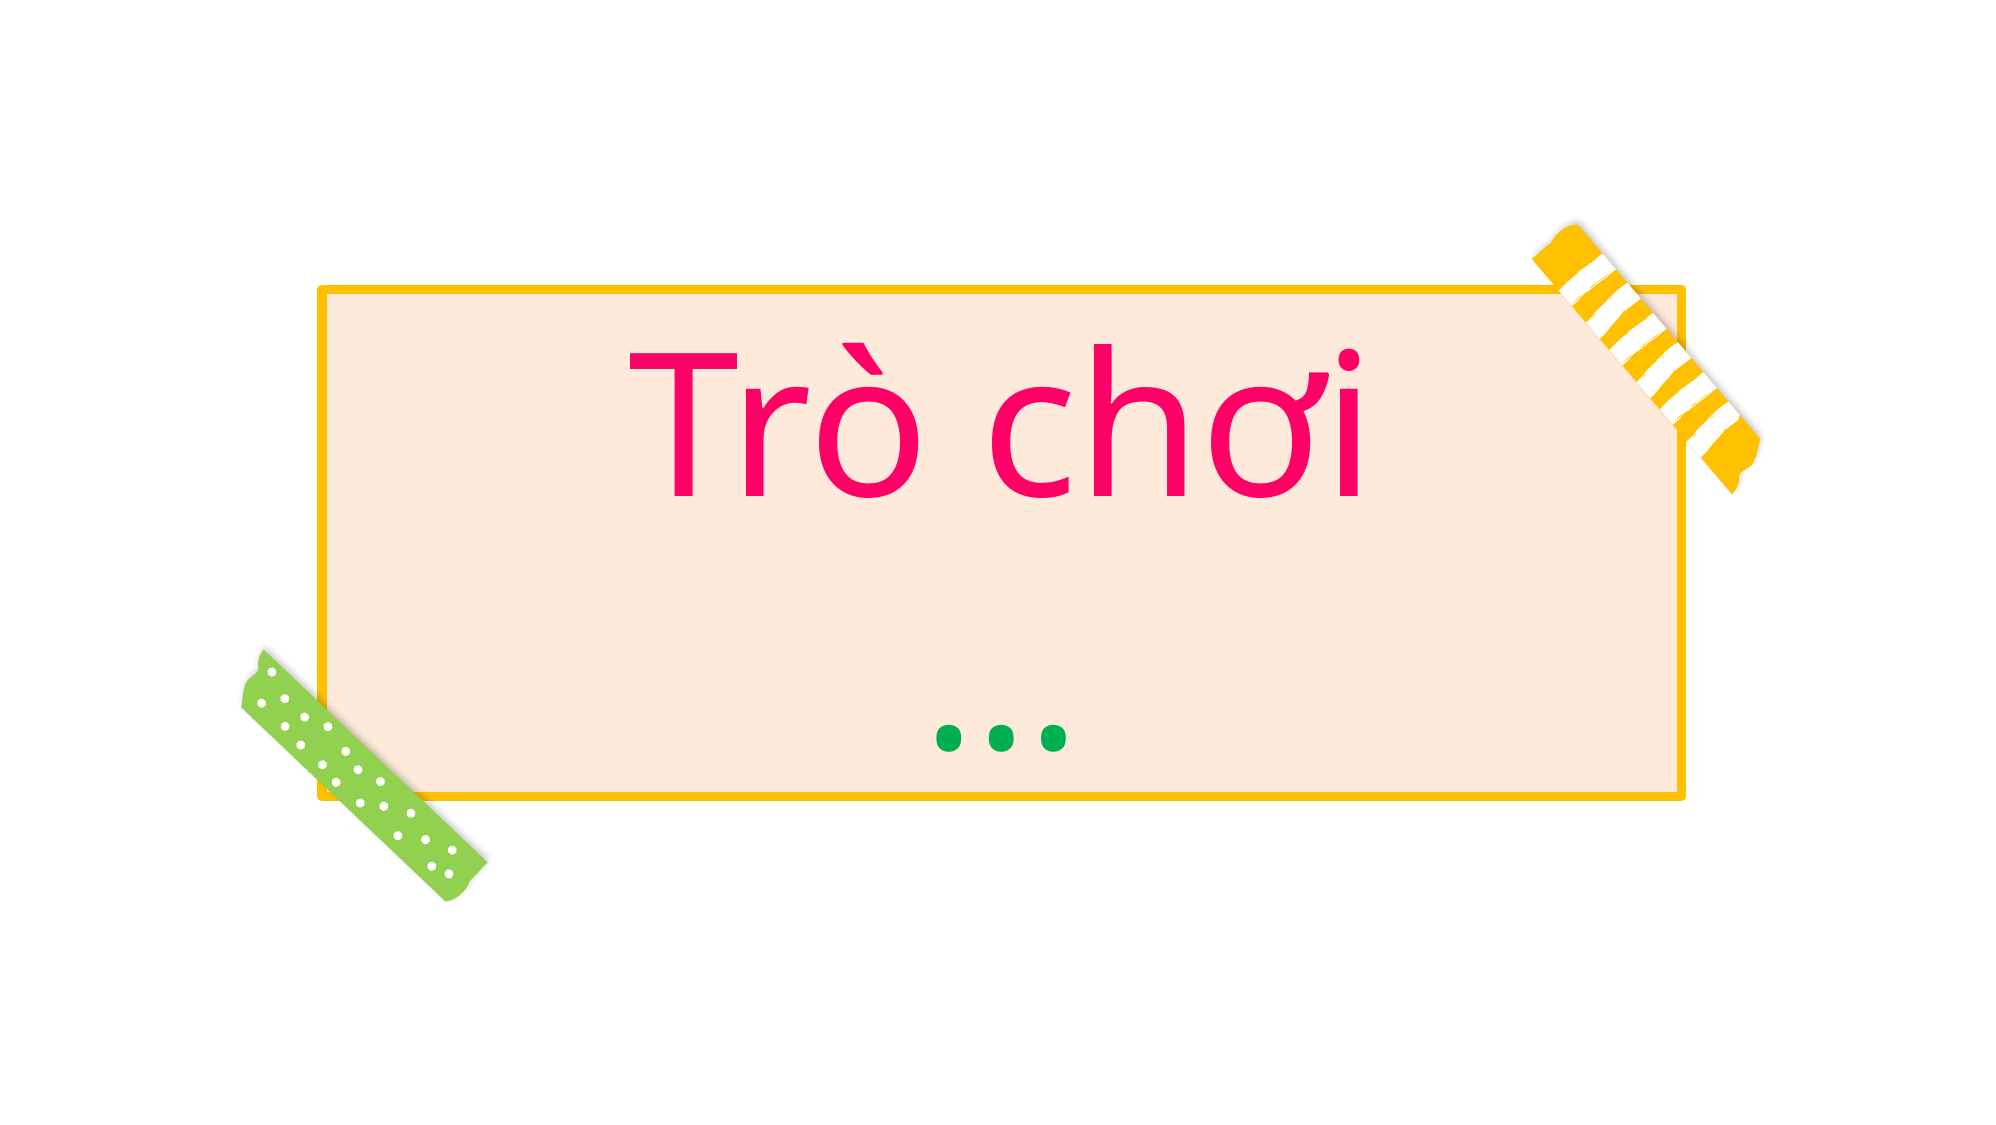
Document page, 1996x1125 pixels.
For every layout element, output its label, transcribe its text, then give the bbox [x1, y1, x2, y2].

text_box Trò chơi … [322, 289, 1682, 797]
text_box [212, 662, 502, 894]
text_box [1495, 273, 1811, 440]
